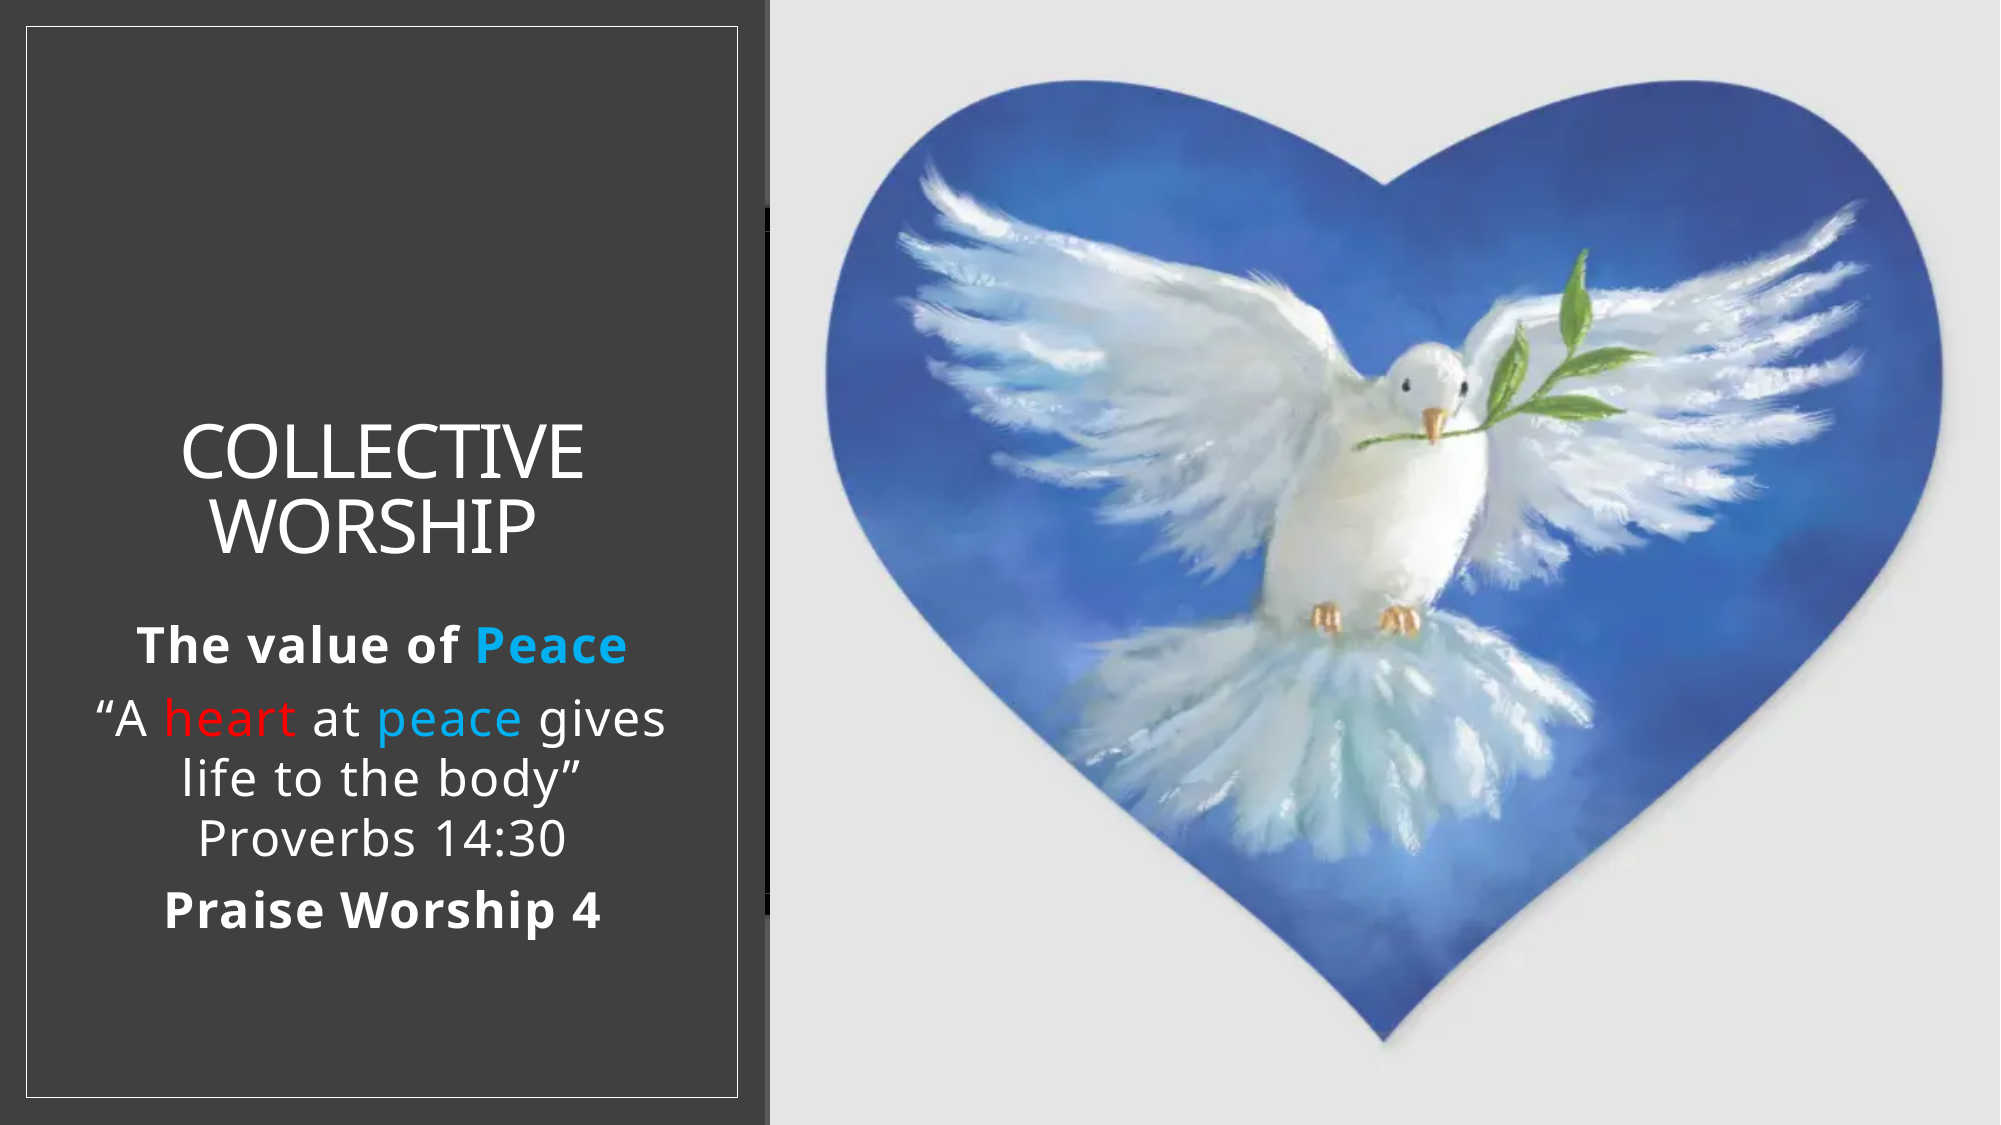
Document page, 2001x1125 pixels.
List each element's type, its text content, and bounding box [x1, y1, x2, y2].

text_box [26, 26, 738, 1098]
picture [770, 0, 2000, 1125]
text_box [0, 0, 765, 1125]
title Collective worship [76, 219, 689, 606]
subtitle The value of Peace “A heart at peace gives life to the body” Proverbs 14:30 Praise Worship 4 [71, 606, 694, 936]
